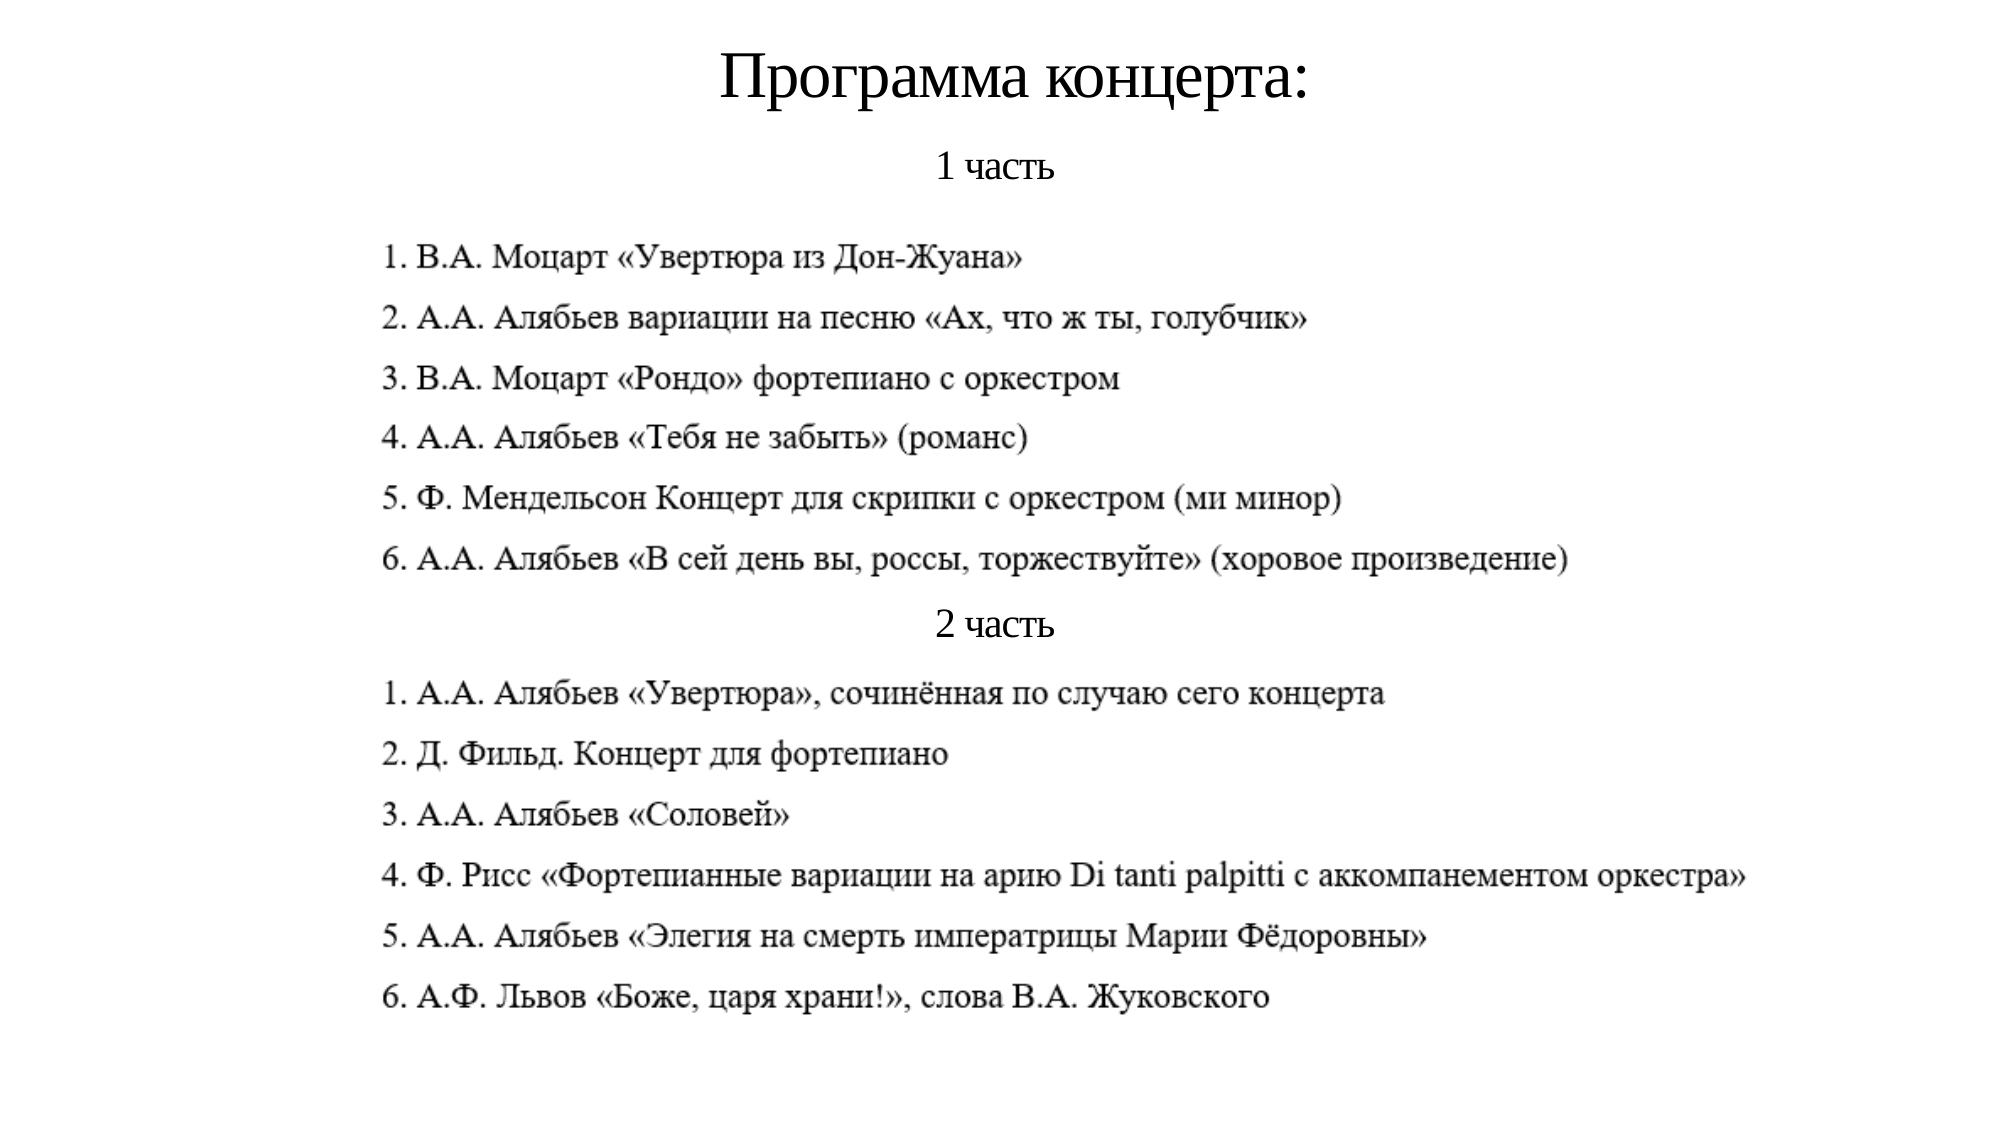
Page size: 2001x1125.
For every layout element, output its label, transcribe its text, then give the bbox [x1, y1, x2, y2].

picture [363, 657, 1768, 1020]
text_box 2 часть [36, 588, 1964, 655]
text_box Программа концерта: [51, 22, 1979, 128]
text_box 1 часть [36, 130, 1964, 197]
picture [363, 225, 1768, 589]
